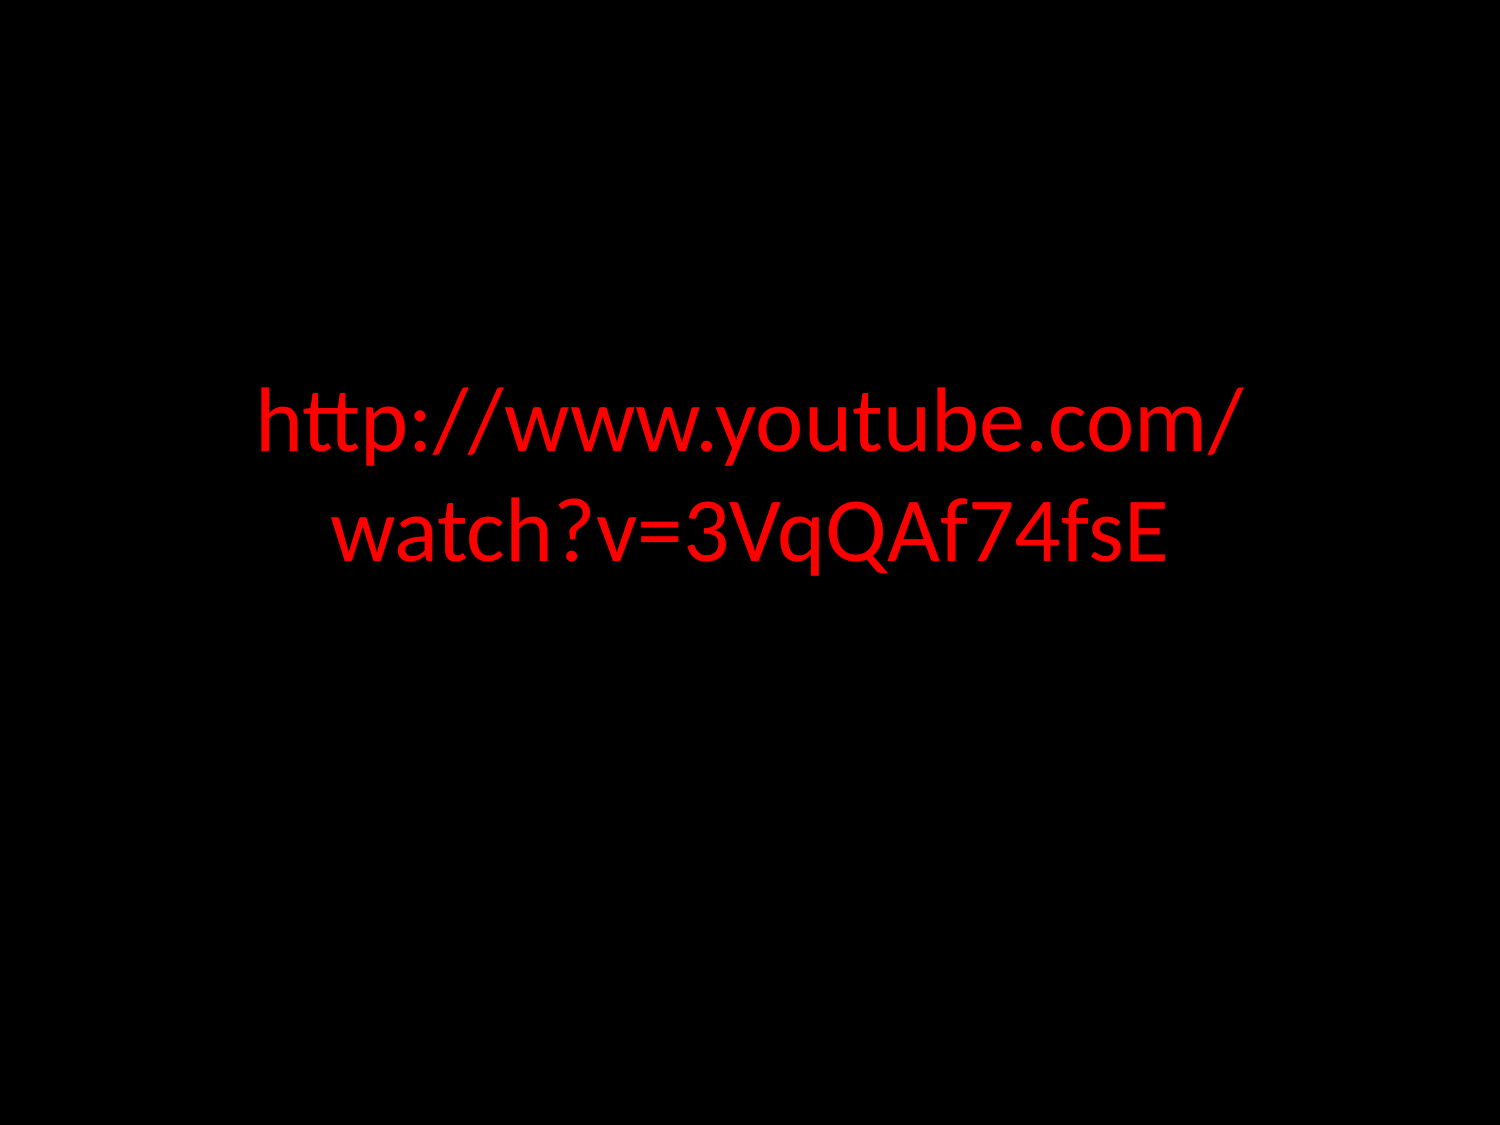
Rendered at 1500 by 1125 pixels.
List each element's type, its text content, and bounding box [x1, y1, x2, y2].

title http://www.youtube.com/watch?v=3VqQAf74fsE [112, 349, 1388, 591]
